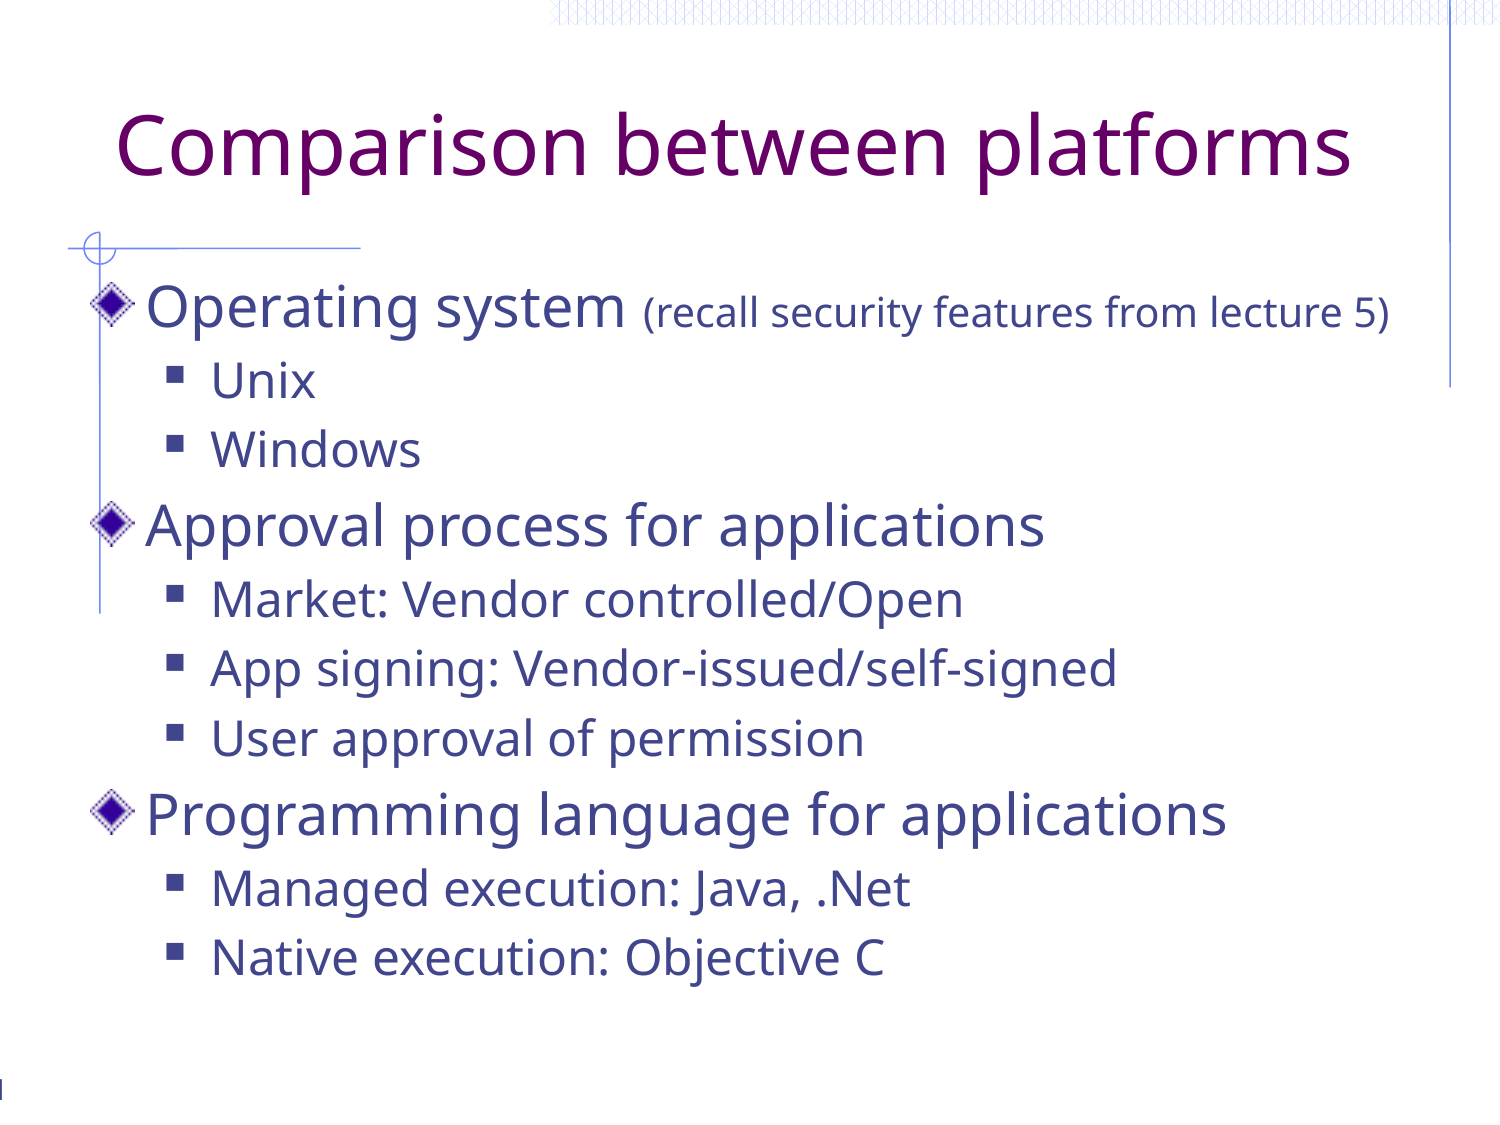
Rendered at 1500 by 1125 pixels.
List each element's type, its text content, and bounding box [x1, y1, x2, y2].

picture [90, 282, 135, 327]
picture [90, 789, 135, 835]
list Operating system (recall security features from lecture 5) Unix Windows Approval process for applications Market: Vendor controlled/Open App signing: Vendor-issued/self-signed User approval of permission Programming language for applications Managed execution: Java, .Net Native execution: Objective C [74, 262, 1426, 1001]
picture [90, 501, 135, 547]
title Comparison between platforms [99, 49, 1376, 201]
